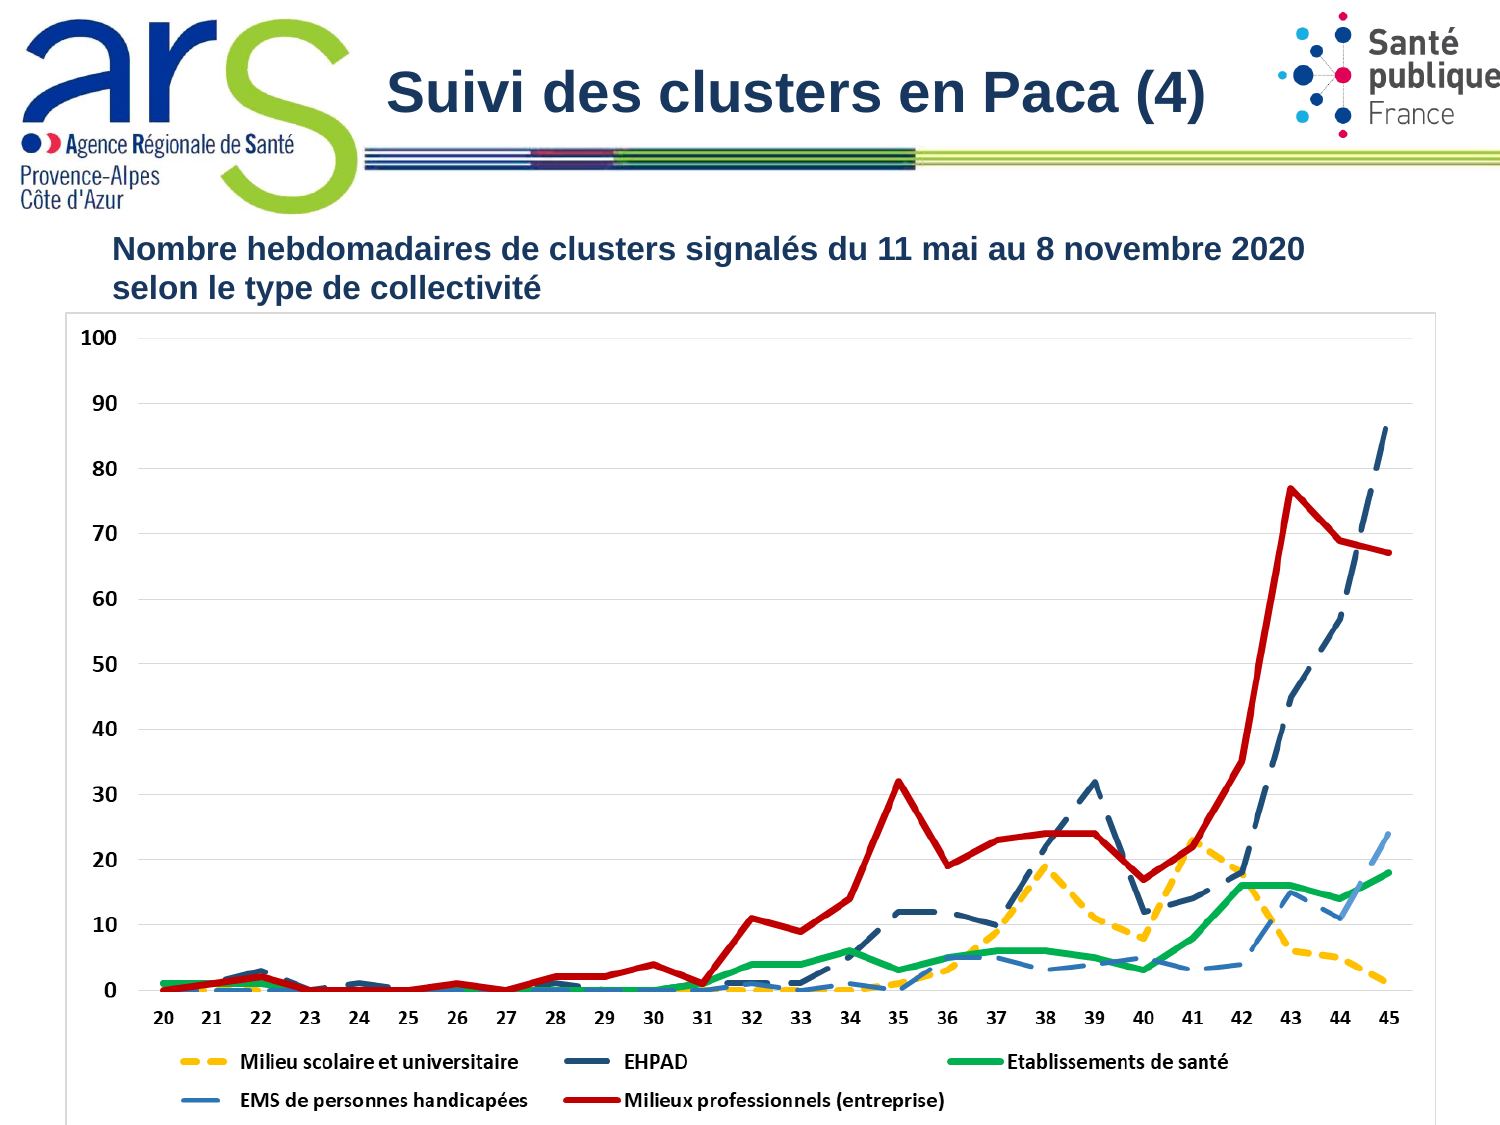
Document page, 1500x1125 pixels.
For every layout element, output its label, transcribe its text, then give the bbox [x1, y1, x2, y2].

picture [65, 312, 1436, 1125]
picture [1277, 11, 1500, 138]
title Suivi des clusters en Paca (4) [301, 30, 1294, 149]
picture [0, 0, 1500, 216]
text_box Nombre hebdomadaires de clusters signalés du 11 mai au 8 novembre 2020 selon le type de collectivité [97, 219, 1397, 310]
